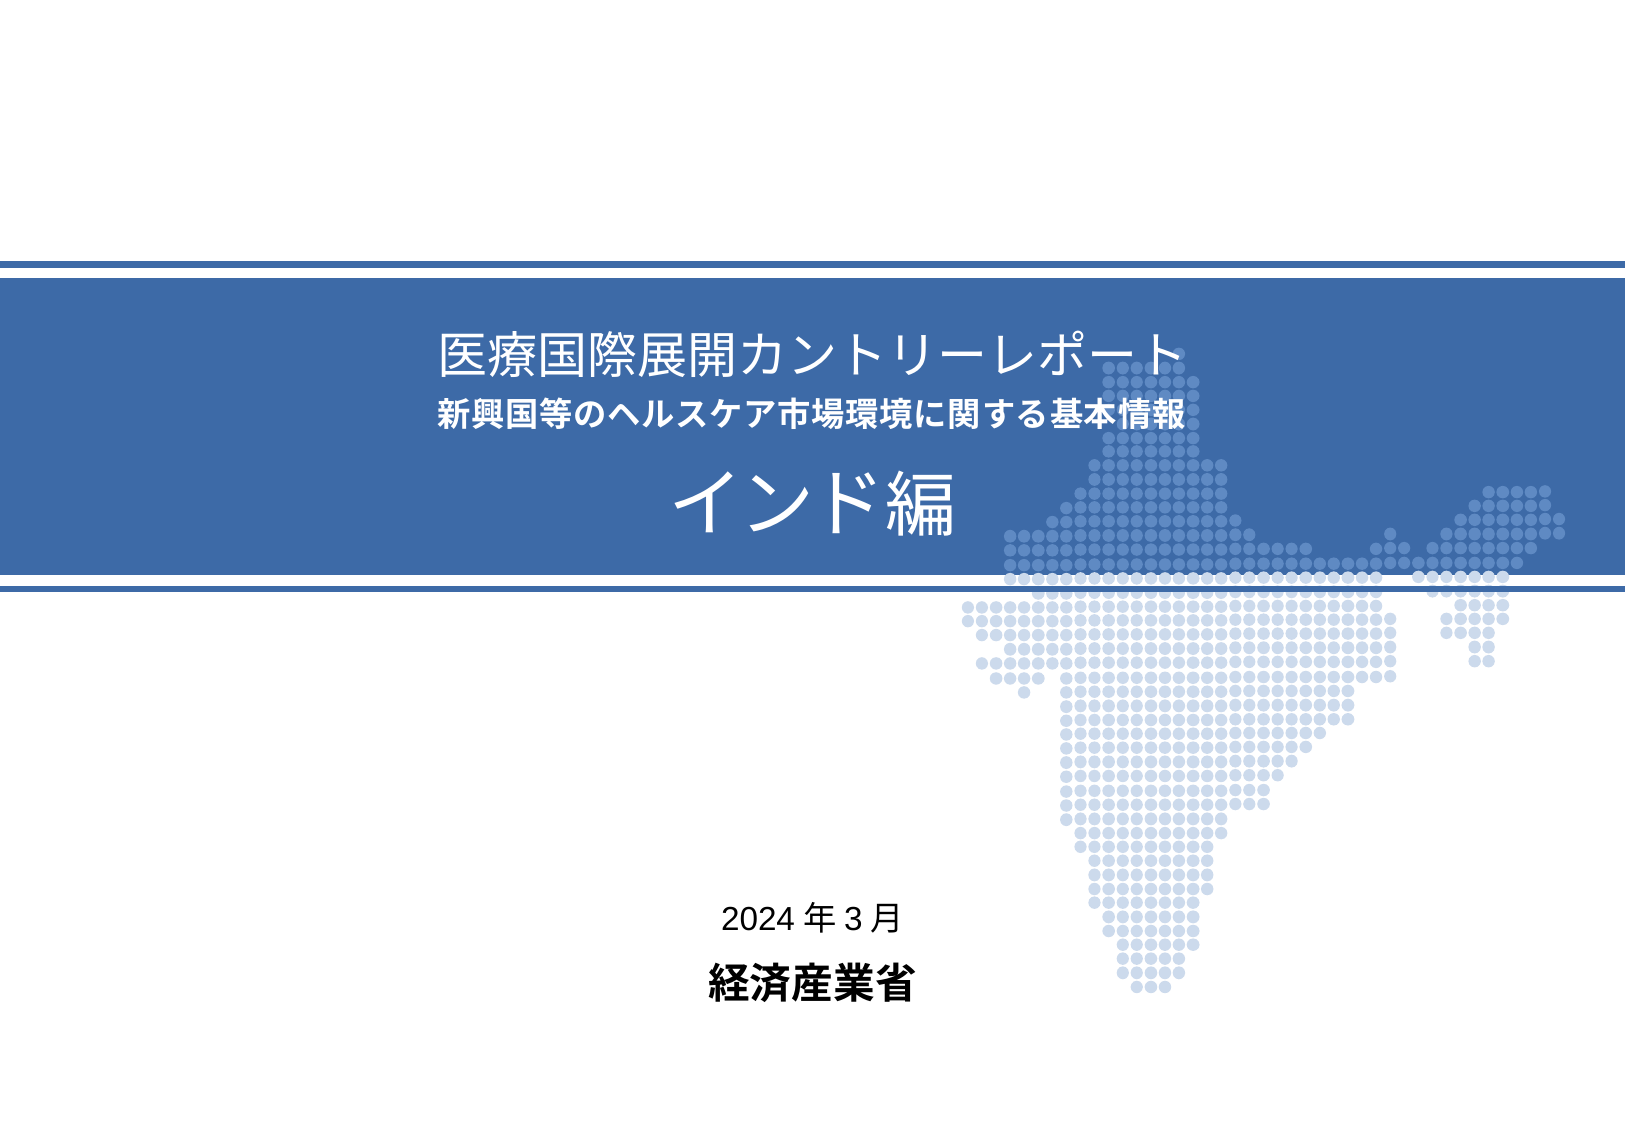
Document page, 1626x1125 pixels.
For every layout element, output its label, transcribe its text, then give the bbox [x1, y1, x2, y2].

text_box 医療国際展開カントリーレポート 新興国等のヘルスケア市場環境に関する基本情報 インド編 [0, 278, 1625, 575]
list 2024年3月 [564, 893, 1061, 941]
list 経済産業省 [564, 952, 1061, 1012]
